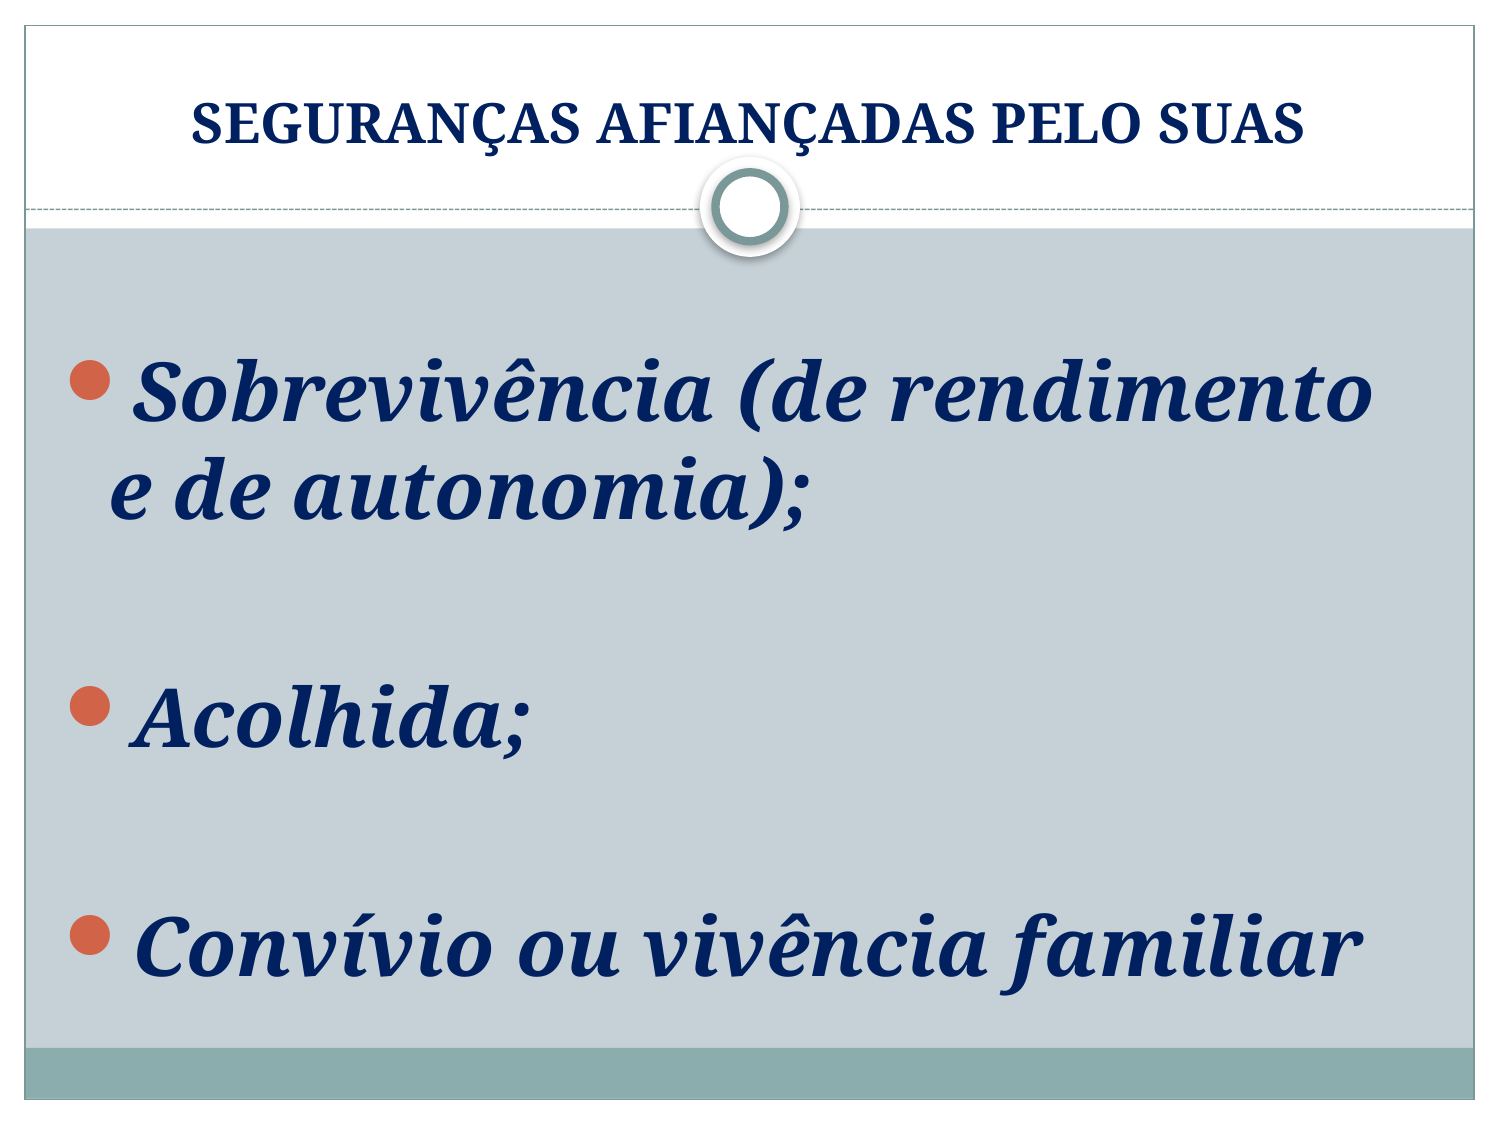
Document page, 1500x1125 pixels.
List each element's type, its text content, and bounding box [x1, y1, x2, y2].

list Sobrevivência (de rendimento e de autonomia); Acolhida; Convívio ou vivência familiar [49, 250, 1445, 1001]
title SEGURANÇAS AFIANÇADAS PELO SUAS [49, 37, 1450, 162]
